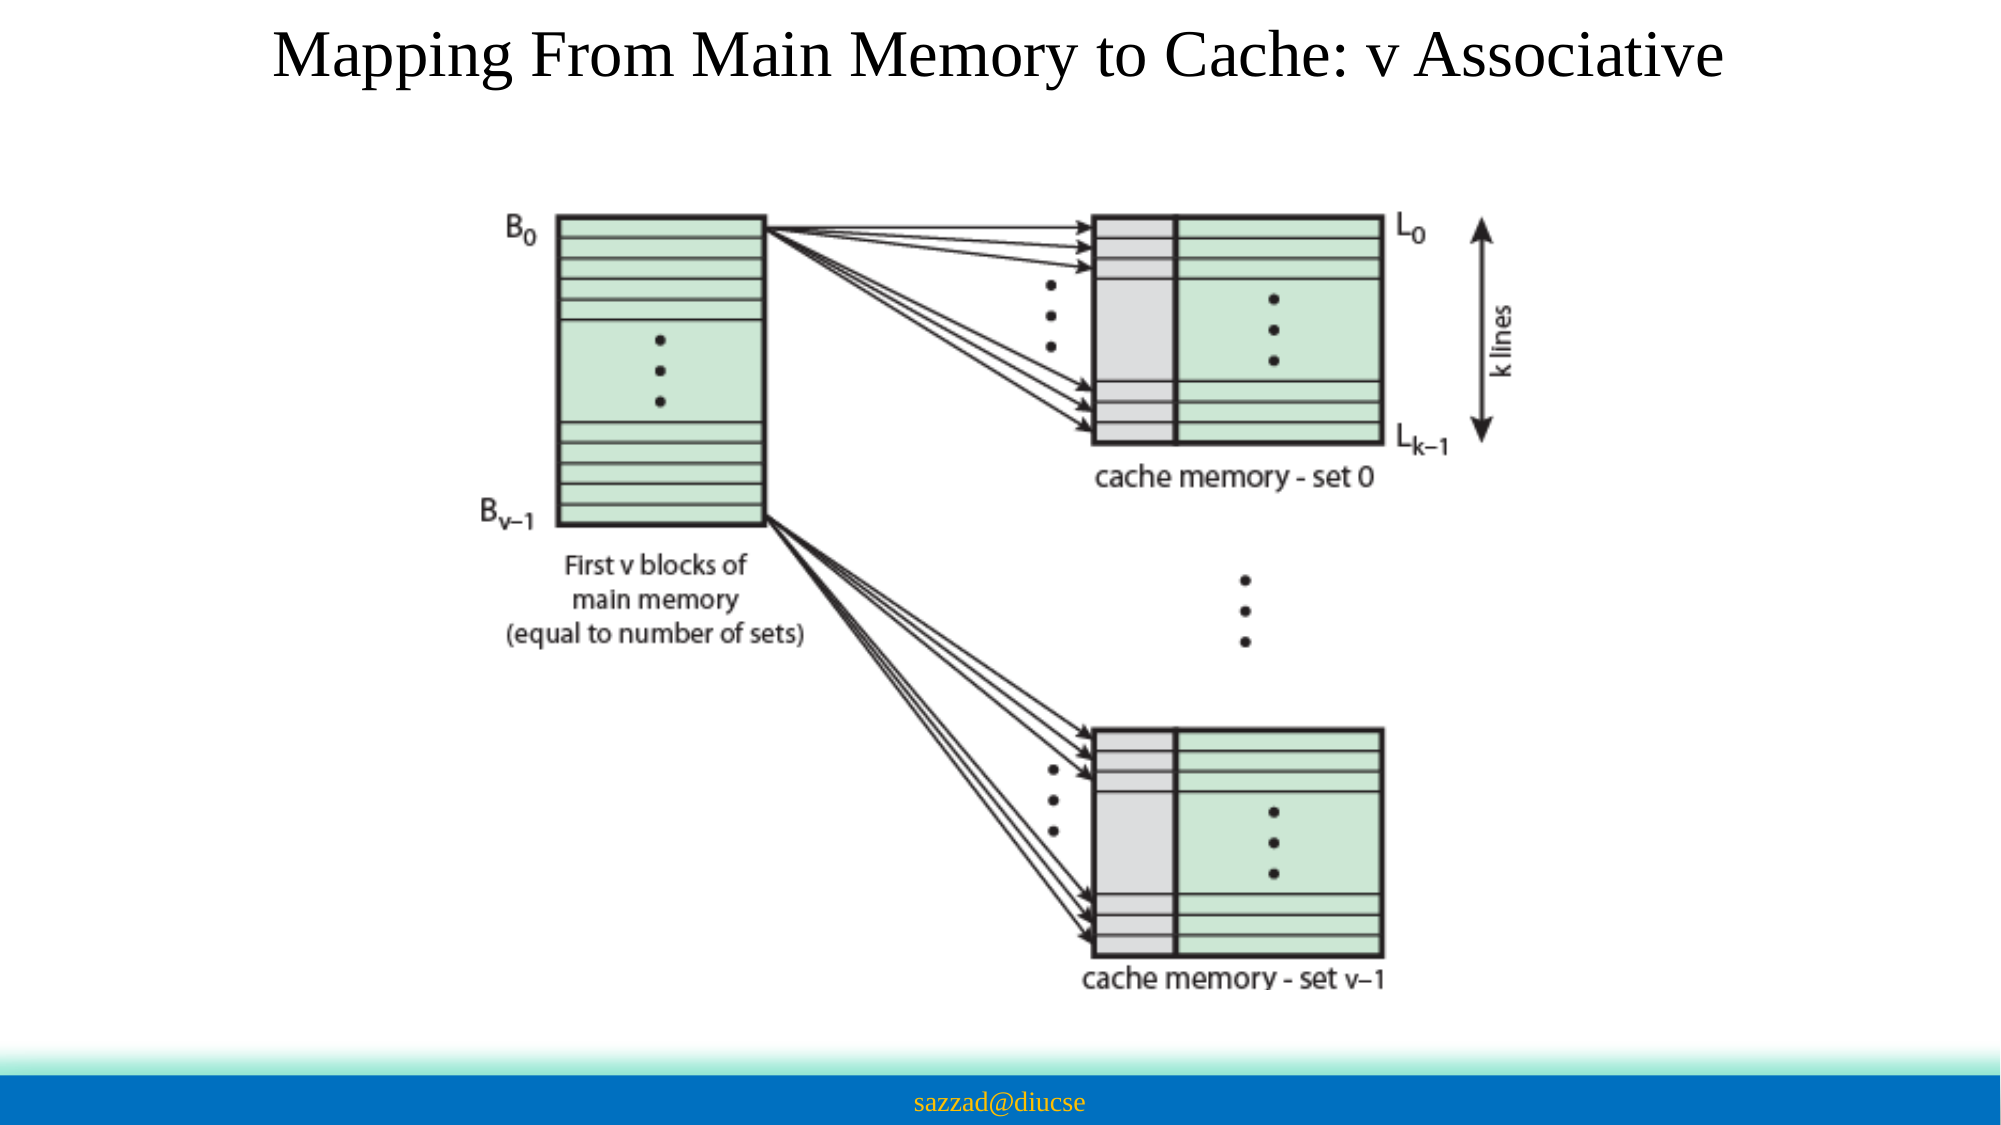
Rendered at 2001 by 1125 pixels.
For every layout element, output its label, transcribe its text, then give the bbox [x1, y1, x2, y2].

picture [479, 207, 1520, 990]
title Mapping From Main Memory to Cache: v Associative [150, 0, 1850, 100]
